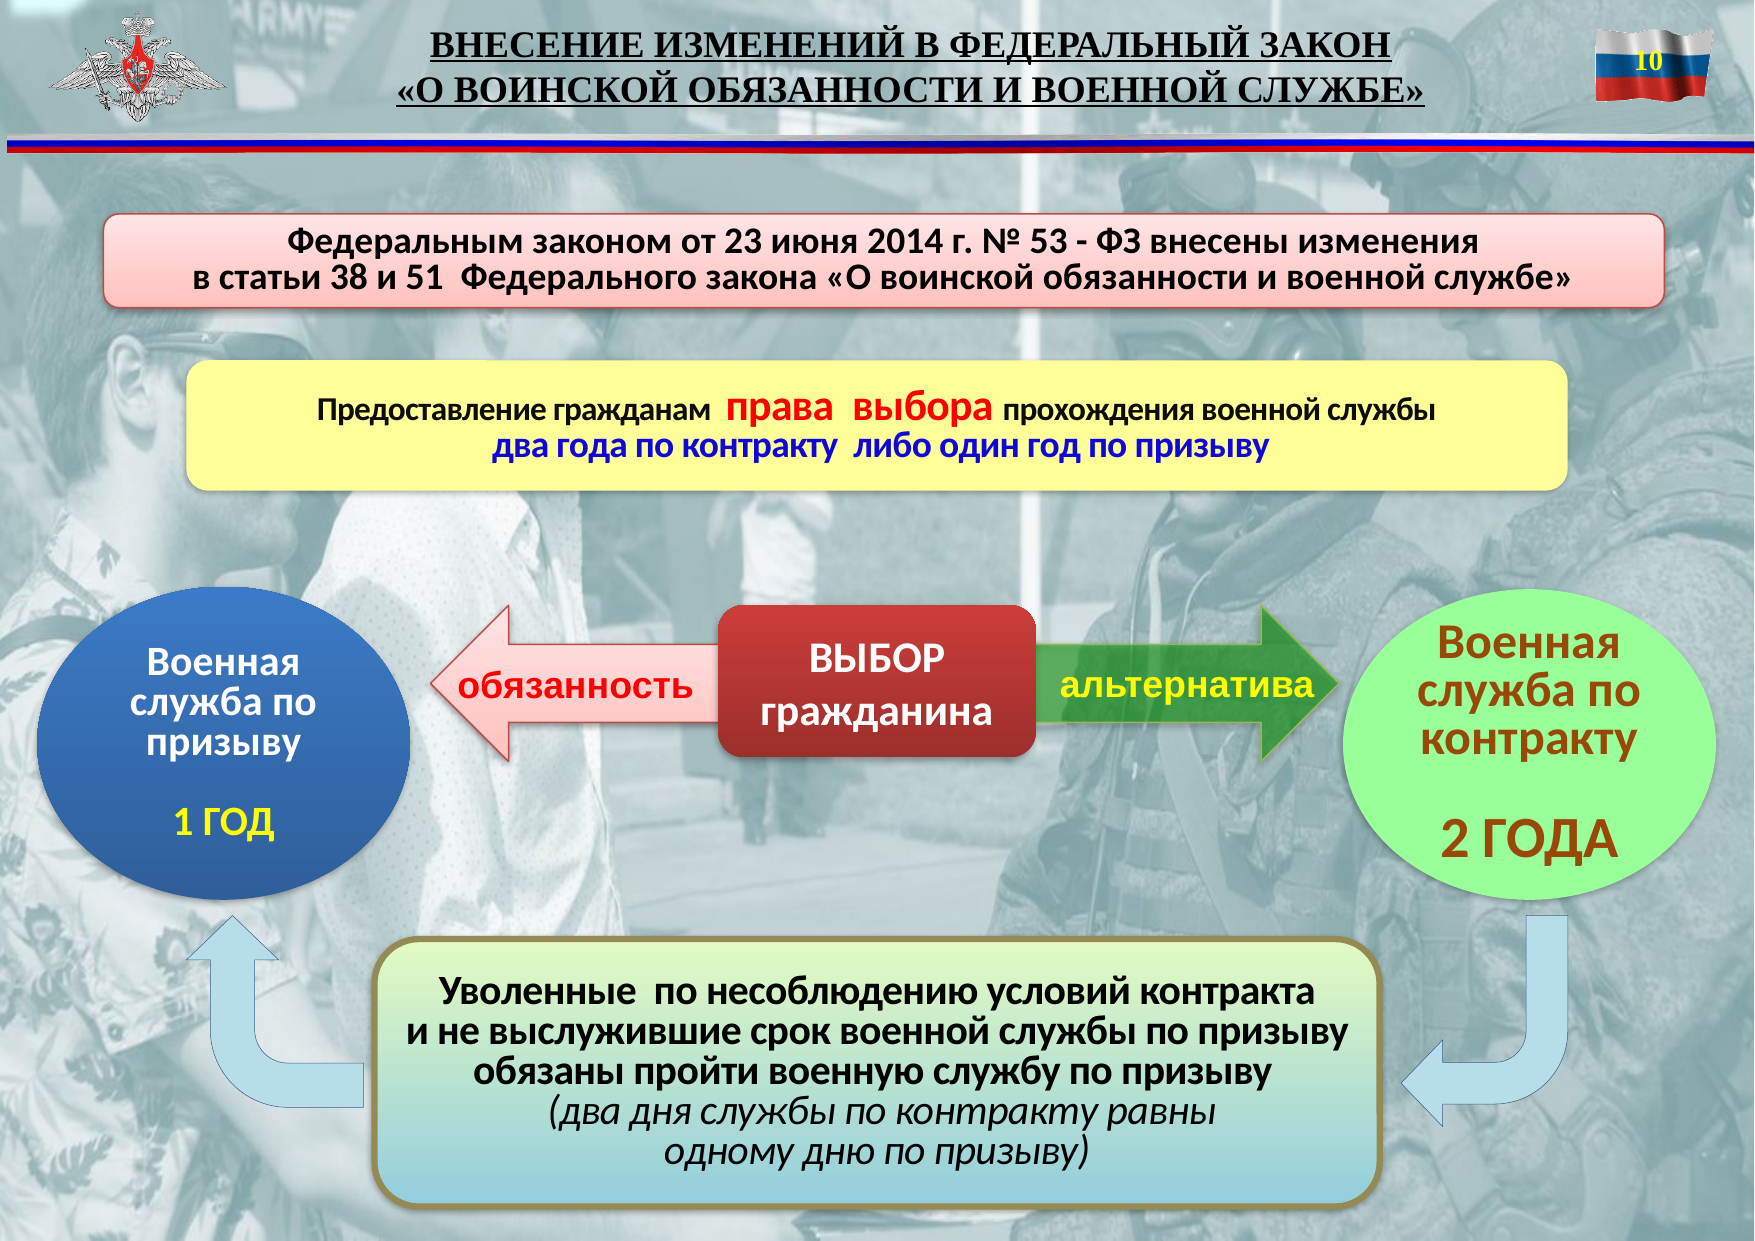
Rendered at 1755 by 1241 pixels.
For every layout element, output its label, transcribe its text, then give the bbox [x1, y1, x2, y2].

text_box Федеральным законом от 23 июня 2014 г. № 53 - ФЗ внесены изменения в статьи 38 и 51 Федерального закона «О воинской обязанности и военной службе» [102, 213, 1666, 309]
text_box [430, 605, 721, 762]
text_box [184, 913, 366, 1110]
text_box ВЫБОР гражданина [726, 605, 1029, 758]
picture [0, 0, 1755, 1241]
text_box Предоставление гражданам права выбора прохождения военной службы два года по контракту либо один год по призыву [186, 360, 1568, 491]
text_box Военная служба по контракту 2 ГОДА [1344, 589, 1716, 900]
text_box ВНЕСЕНИЕ ИЗМЕНЕНИЙ В ФЕДЕРАЛЬНЫЙ ЗАКОН «О ВОИНСКОЙ ОБЯЗАННОСТИ И ВОЕННОЙ СЛУЖБЕ» [227, 11, 1702, 119]
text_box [1034, 605, 1340, 762]
text_box Военная служба по призыву 1 ГОД [37, 586, 411, 900]
text_box Уволенные по несоблюдению условий контракта и не выслужившие срок военной службы по призыву обязаны пройти военную службу по призыву (два дня службы по контракту равны одному дню по призыву) [373, 938, 1381, 1208]
text_box [1398, 913, 1570, 1129]
